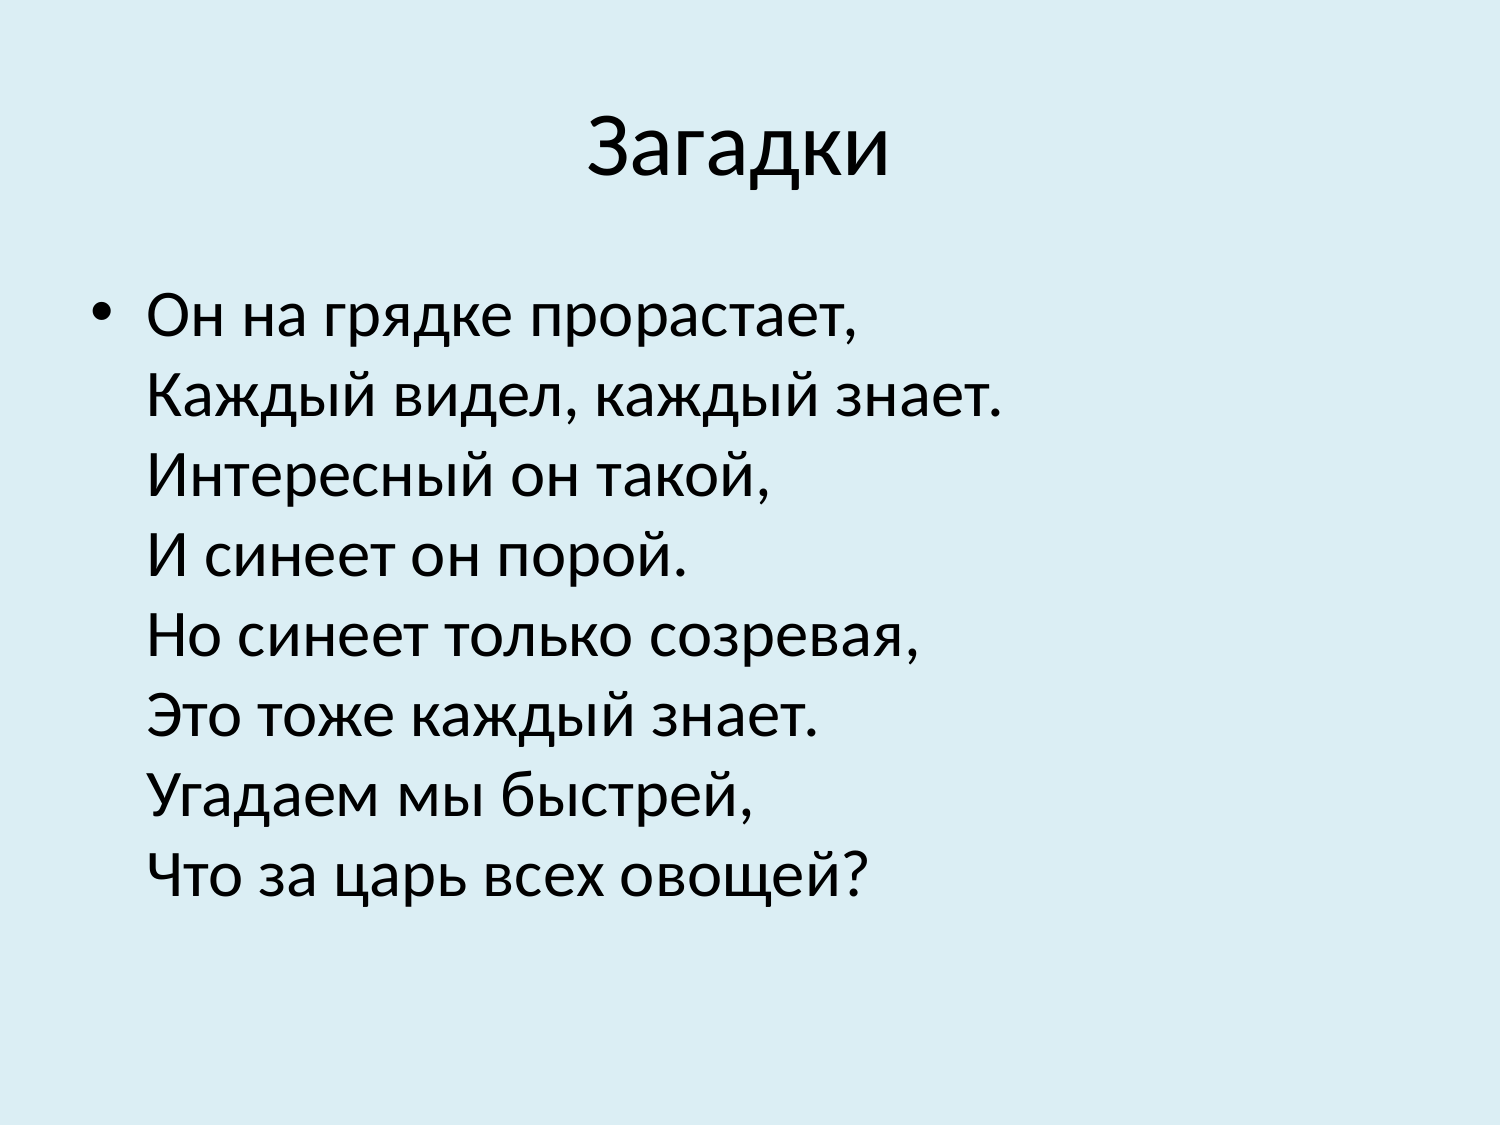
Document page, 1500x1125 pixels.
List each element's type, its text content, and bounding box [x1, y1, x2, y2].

list Он на грядке прорастает, Каждый видел, каждый знает. Интересный он такой, И синеет он порой. Но синеет только созревая, Это тоже каждый знает. Угадаем мы быстрей, Что за царь всех овощей? [75, 262, 1425, 1005]
title Загадки [75, 45, 1425, 233]
